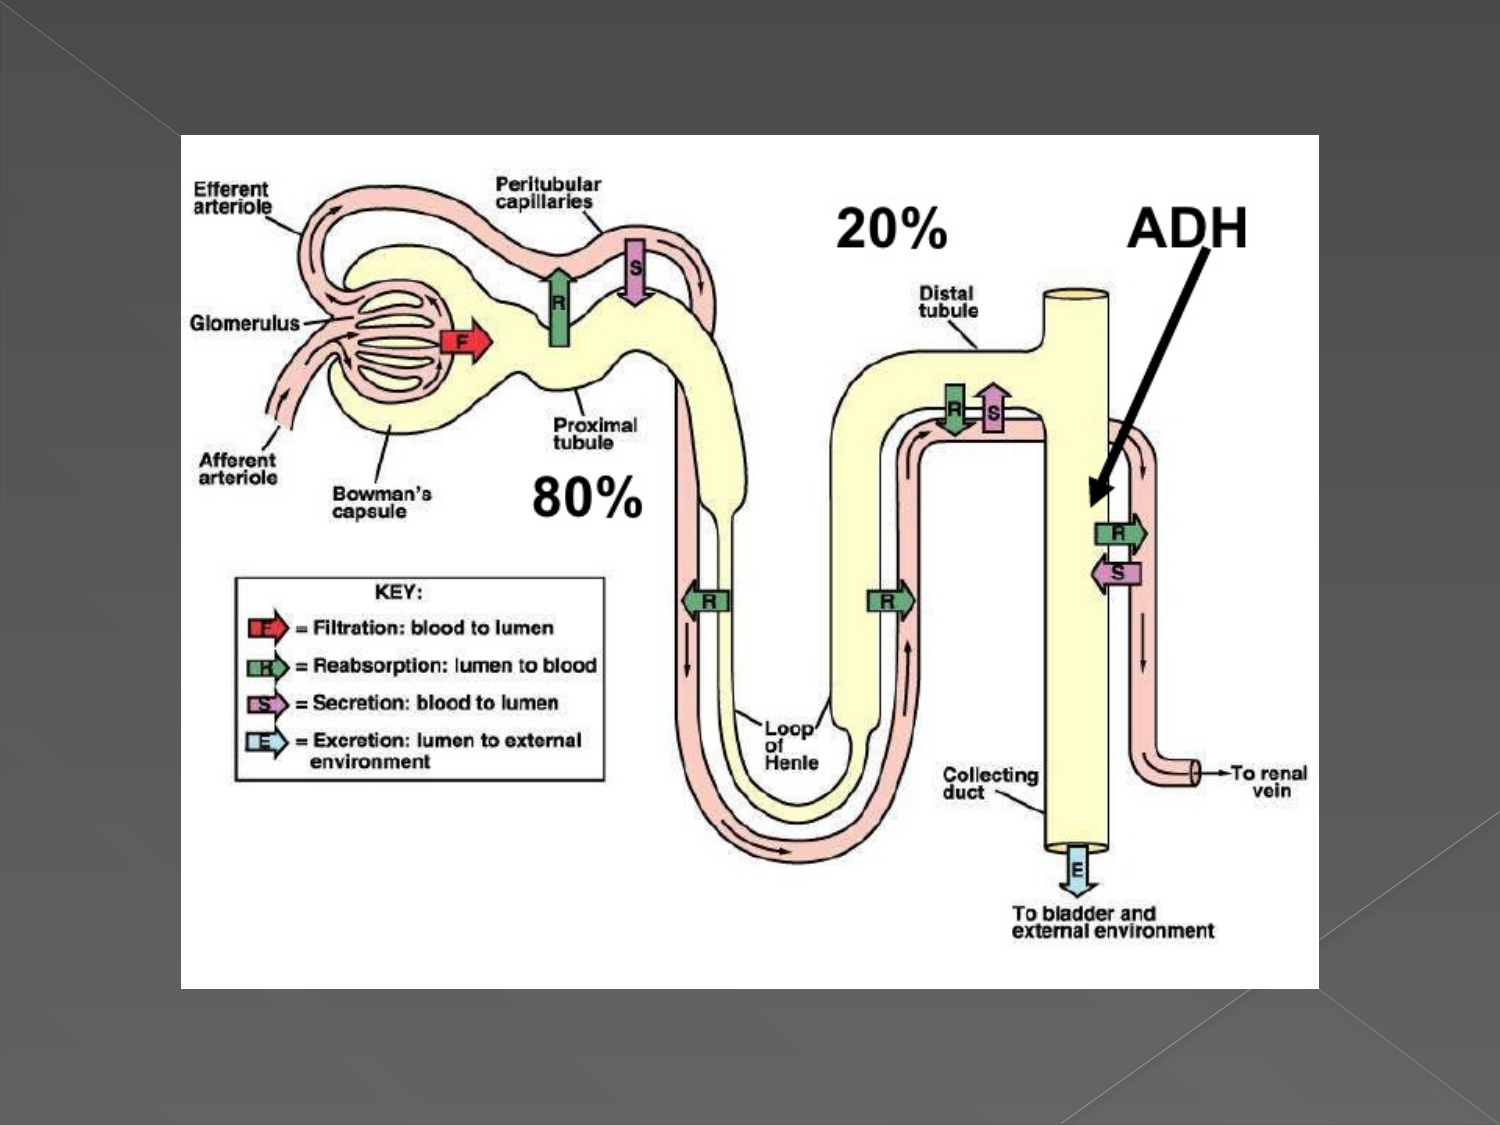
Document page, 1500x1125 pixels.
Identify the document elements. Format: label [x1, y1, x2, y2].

picture [180, 135, 1319, 990]
